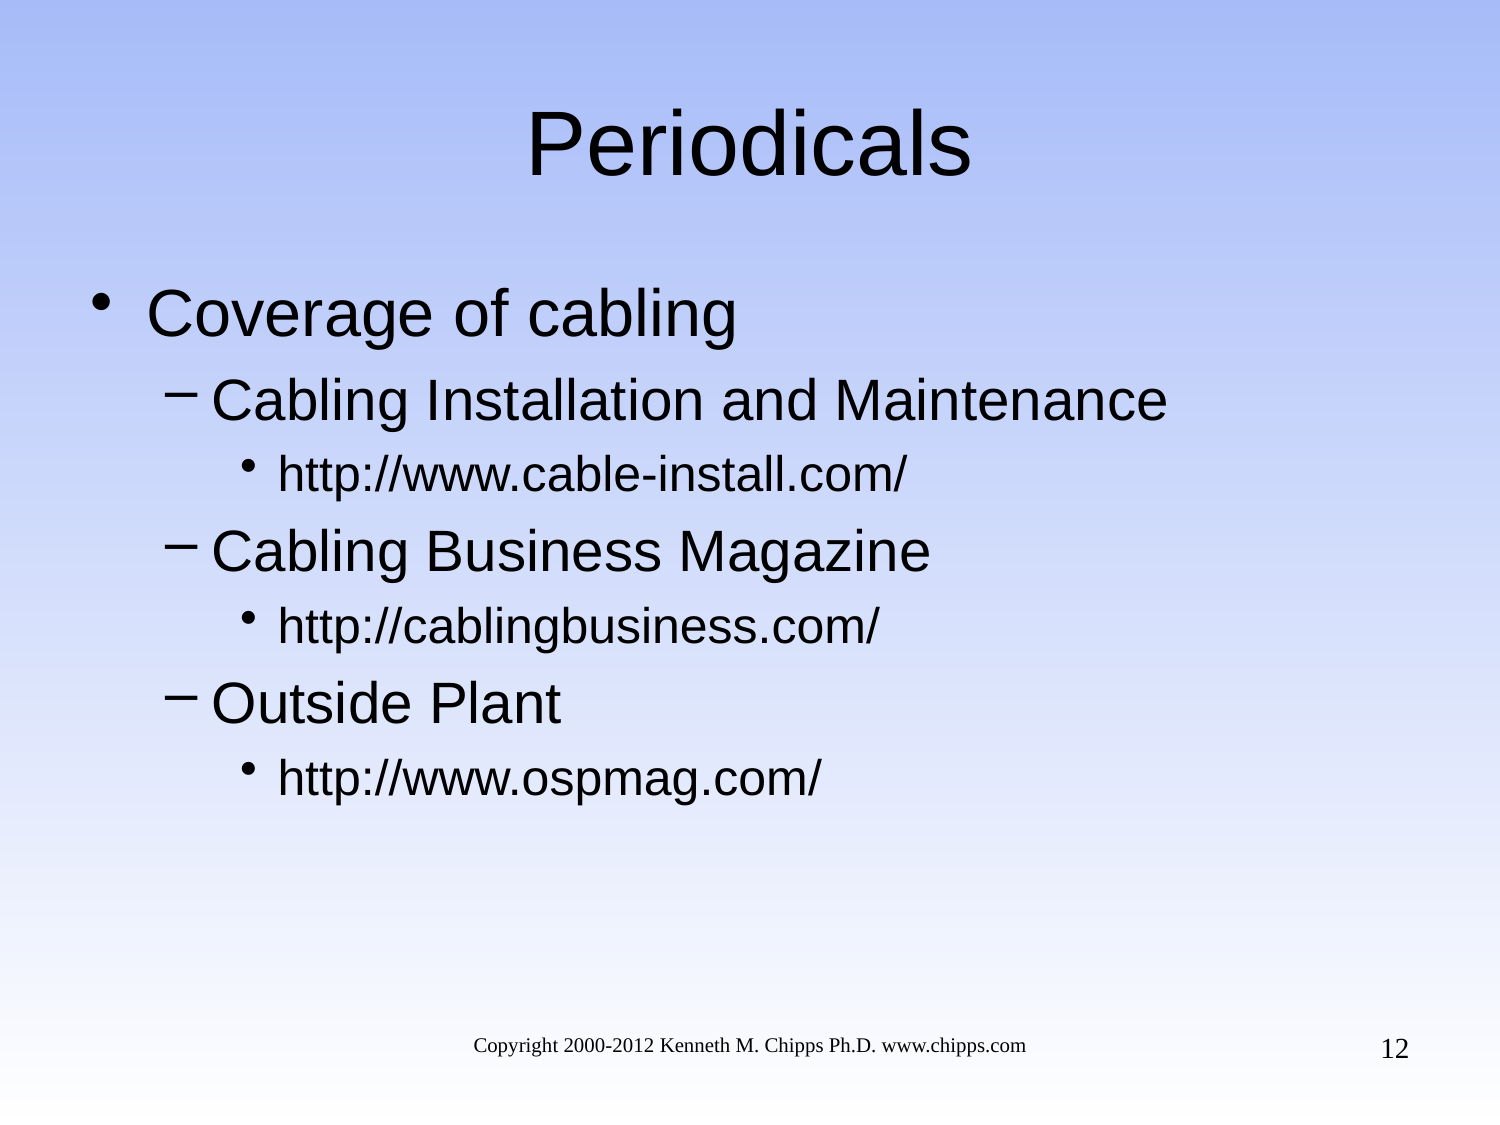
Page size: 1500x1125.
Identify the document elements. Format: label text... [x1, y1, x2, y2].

slide_number 12 [1074, 1021, 1426, 1101]
footer Copyright 2000-2012 Kenneth M. Chipps Ph.D. www.chipps.com [449, 1024, 1051, 1103]
title Periodicals [74, 44, 1426, 233]
list Coverage of cabling Cabling Installation and Maintenance http://www.cable-install.com/ Cabling Business Magazine http://cablingbusiness.com/ Outside Plant http://www.ospmag.com/ [74, 262, 1426, 1006]
